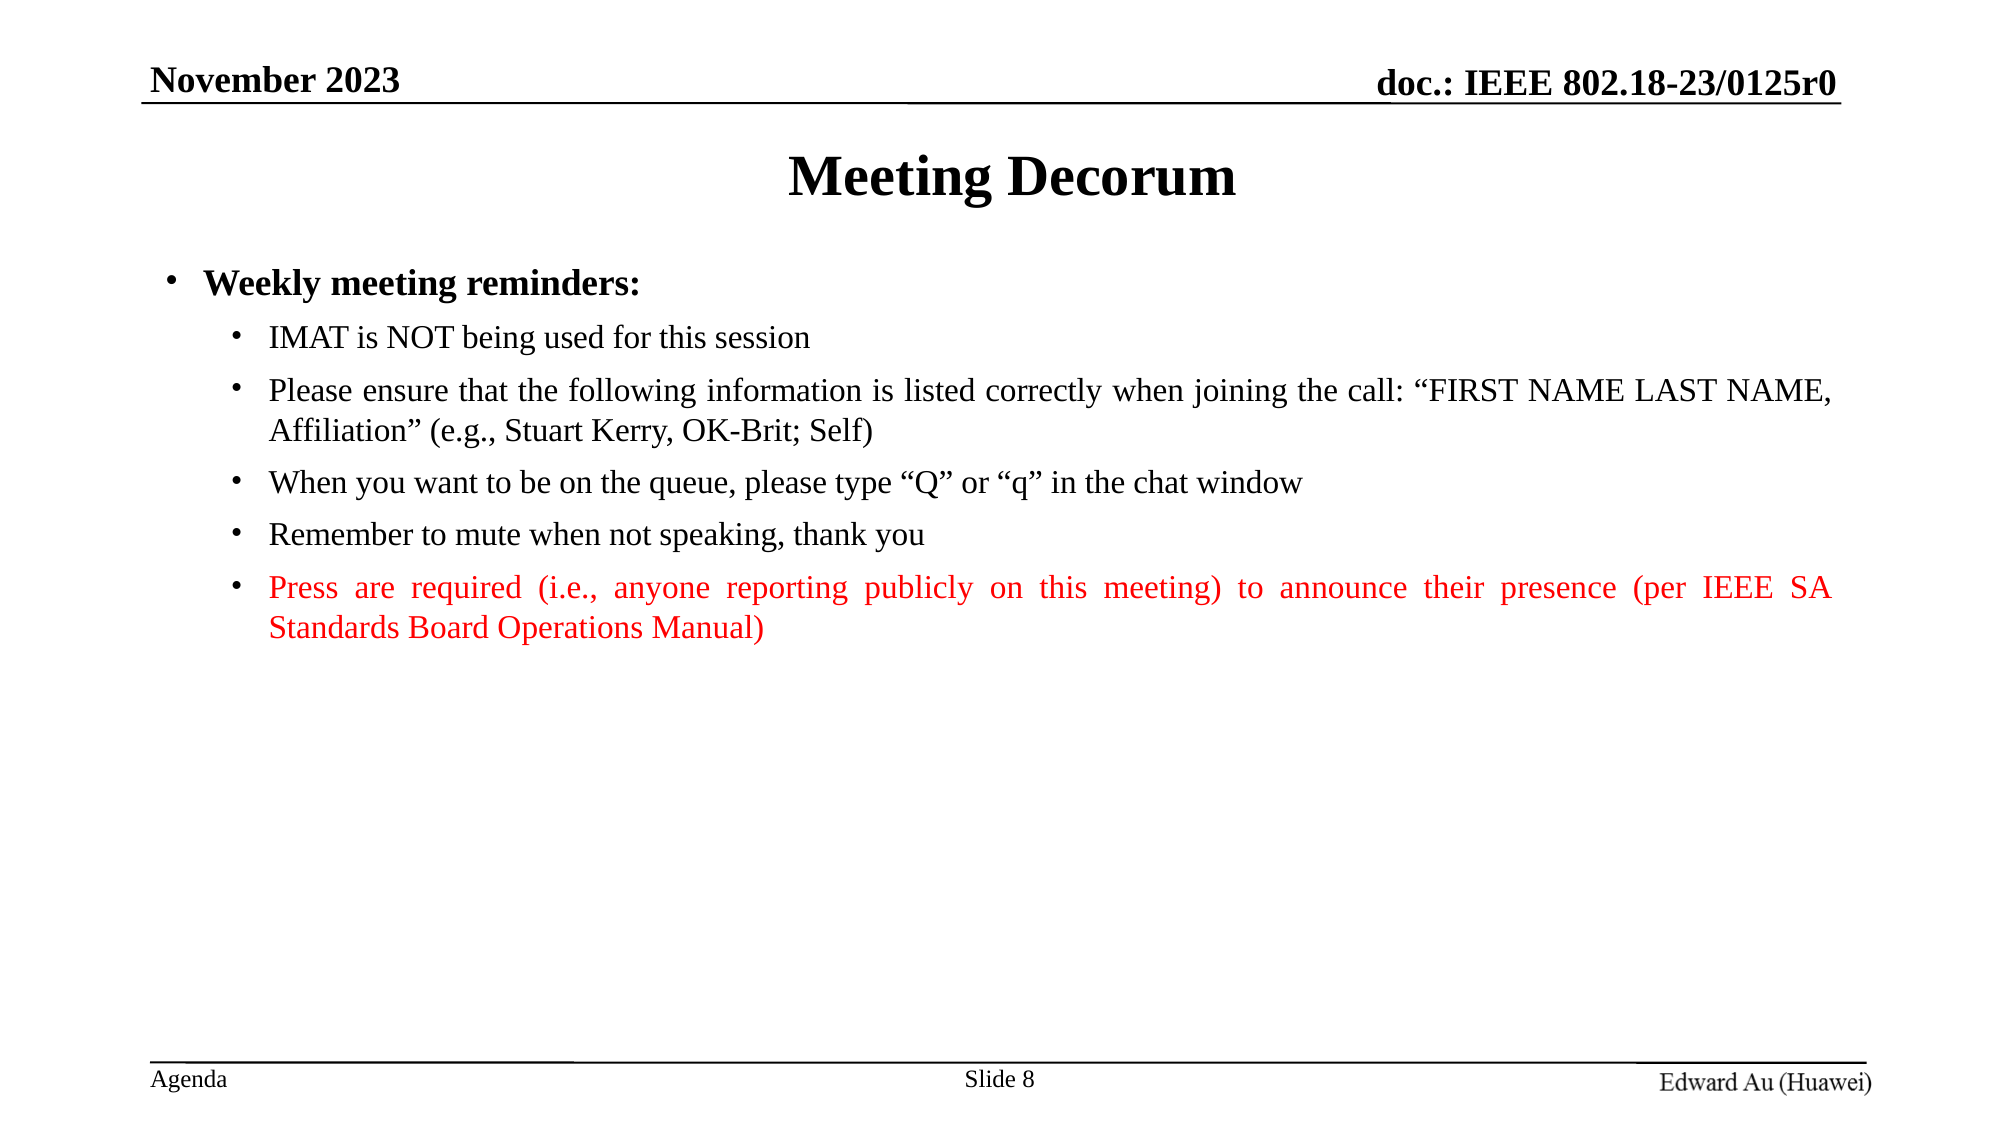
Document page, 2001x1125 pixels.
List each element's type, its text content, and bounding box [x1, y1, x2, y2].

slide_number Slide 8 [933, 1061, 1067, 1123]
list Weekly meeting reminders: IMAT is NOT being used for this session Please ensure that the following information is listed correctly when joining the call: “FIRST NAME LAST NAME, Affiliation” (e.g., Stuart Kerry, OK-Brit; Self) When you want to be on the queue, please type “Q” or “q” in the chat window Remember to mute when not speaking, thank you Press are required (i.e., anyone reporting publicly on this meeting) to announce their presence (per IEEE SA Standards Board Operations Manual) [149, 250, 1869, 926]
title Meeting Decorum [162, 99, 1864, 246]
picture [1174, 1058, 1887, 1113]
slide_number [149, 54, 651, 101]
